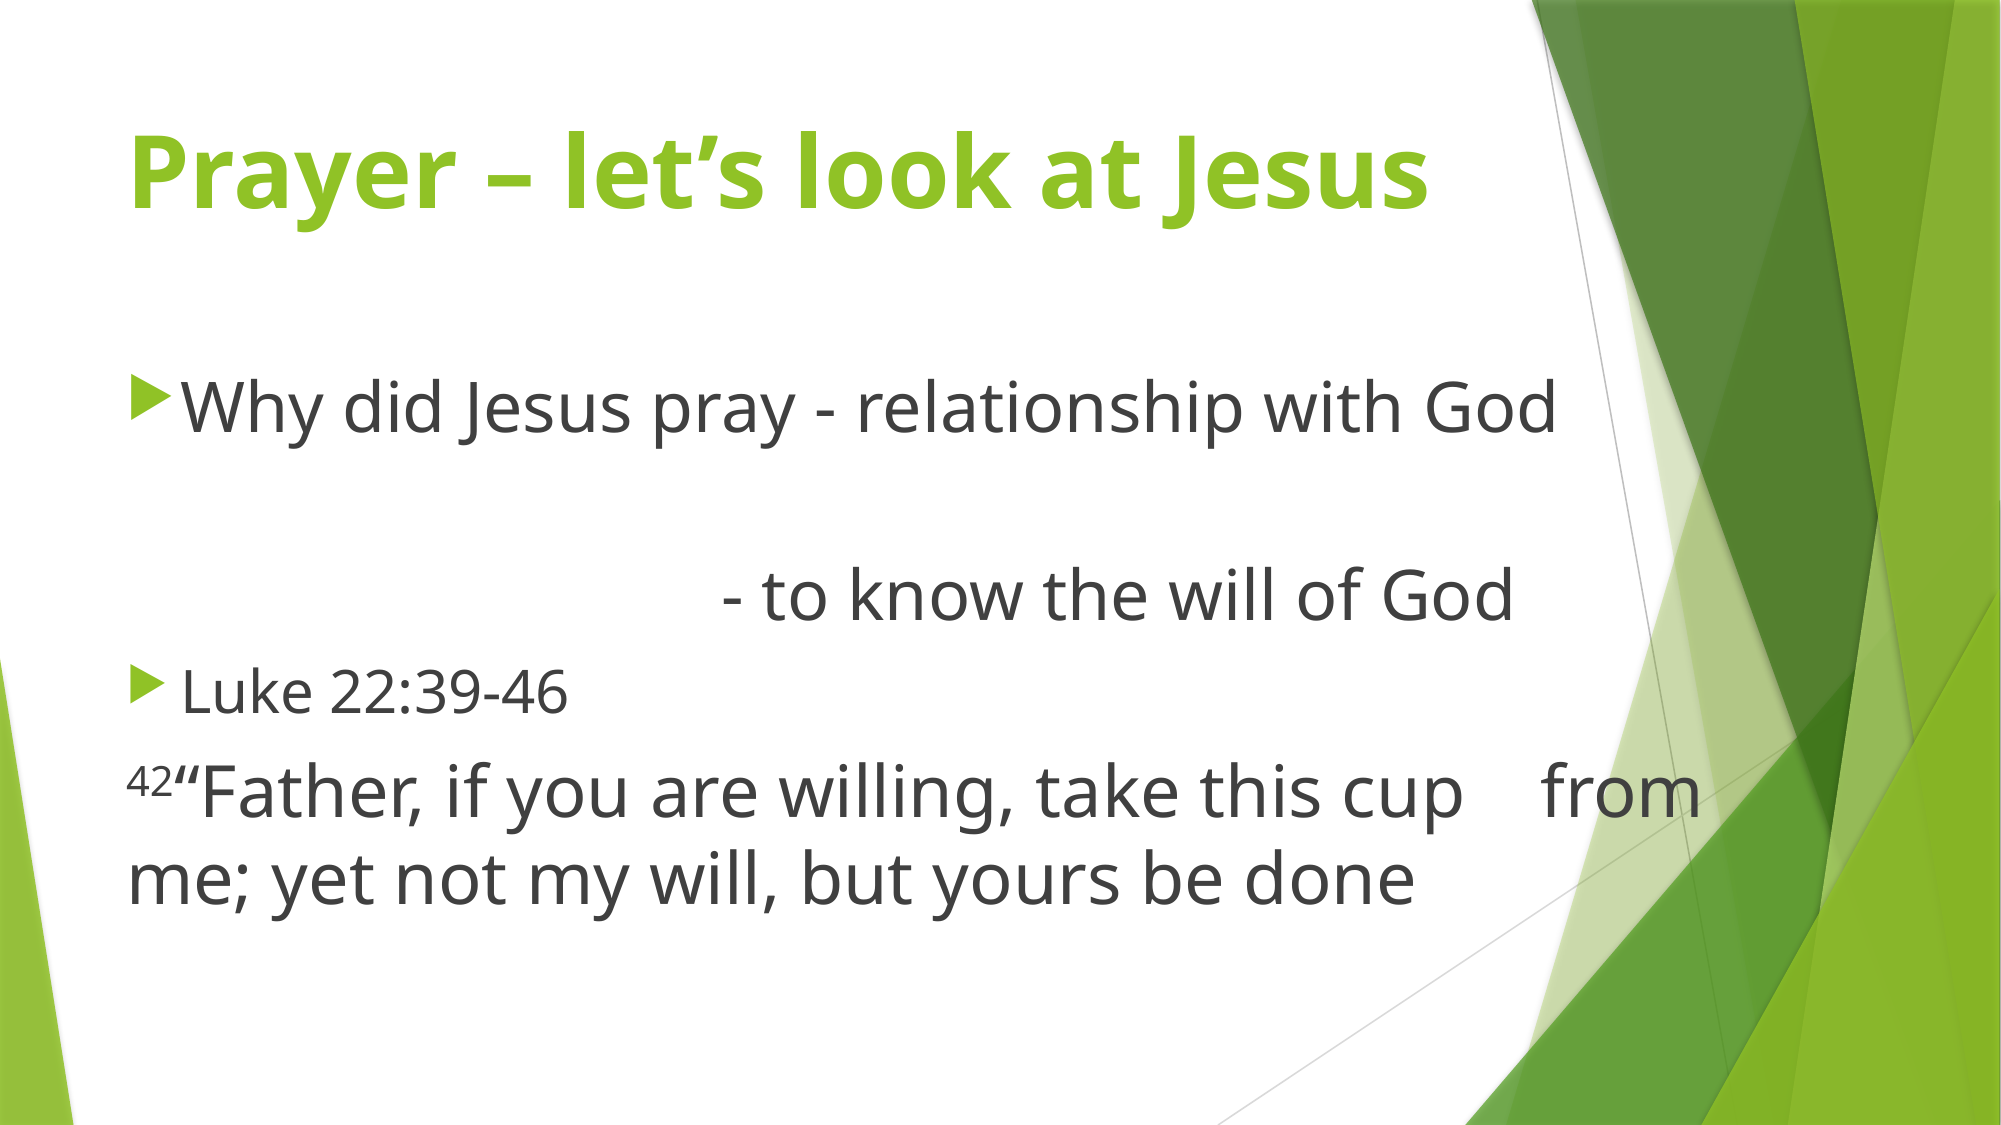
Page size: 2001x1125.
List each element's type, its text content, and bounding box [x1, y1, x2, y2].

list Why did Jesus pray - relationship with God - to know the will of God Luke 22:39-46 42“Father, if you are willing, take this cup from me; yet not my will, but yours be done [111, 354, 1794, 992]
title Prayer – let’s look at Jesus [111, 99, 1650, 317]
